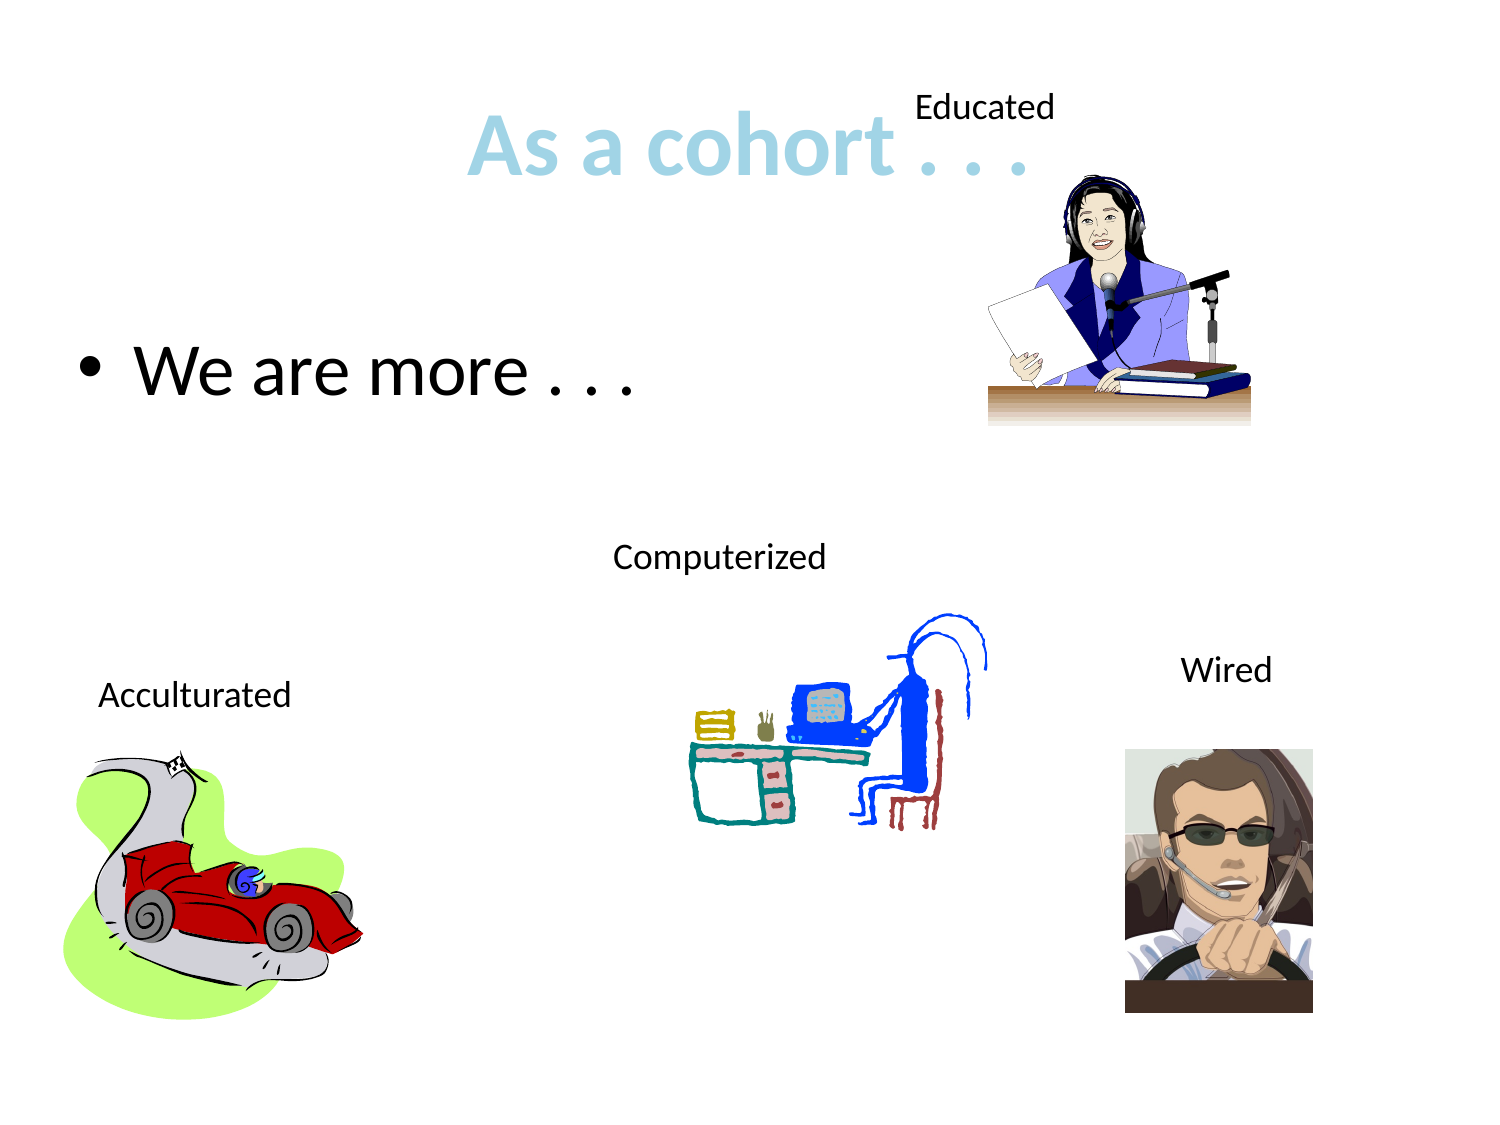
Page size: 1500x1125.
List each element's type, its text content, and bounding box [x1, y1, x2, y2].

text_box Wired [1165, 637, 1289, 698]
list We are more . . . [62, 312, 838, 438]
picture [62, 749, 364, 1021]
text_box Acculturated [83, 662, 308, 723]
text_box Educated [900, 74, 1118, 135]
picture [987, 174, 1252, 431]
picture [687, 612, 988, 832]
picture [1124, 749, 1314, 1013]
text_box Computerized [598, 524, 843, 585]
title As a cohort . . . [75, 45, 1425, 233]
